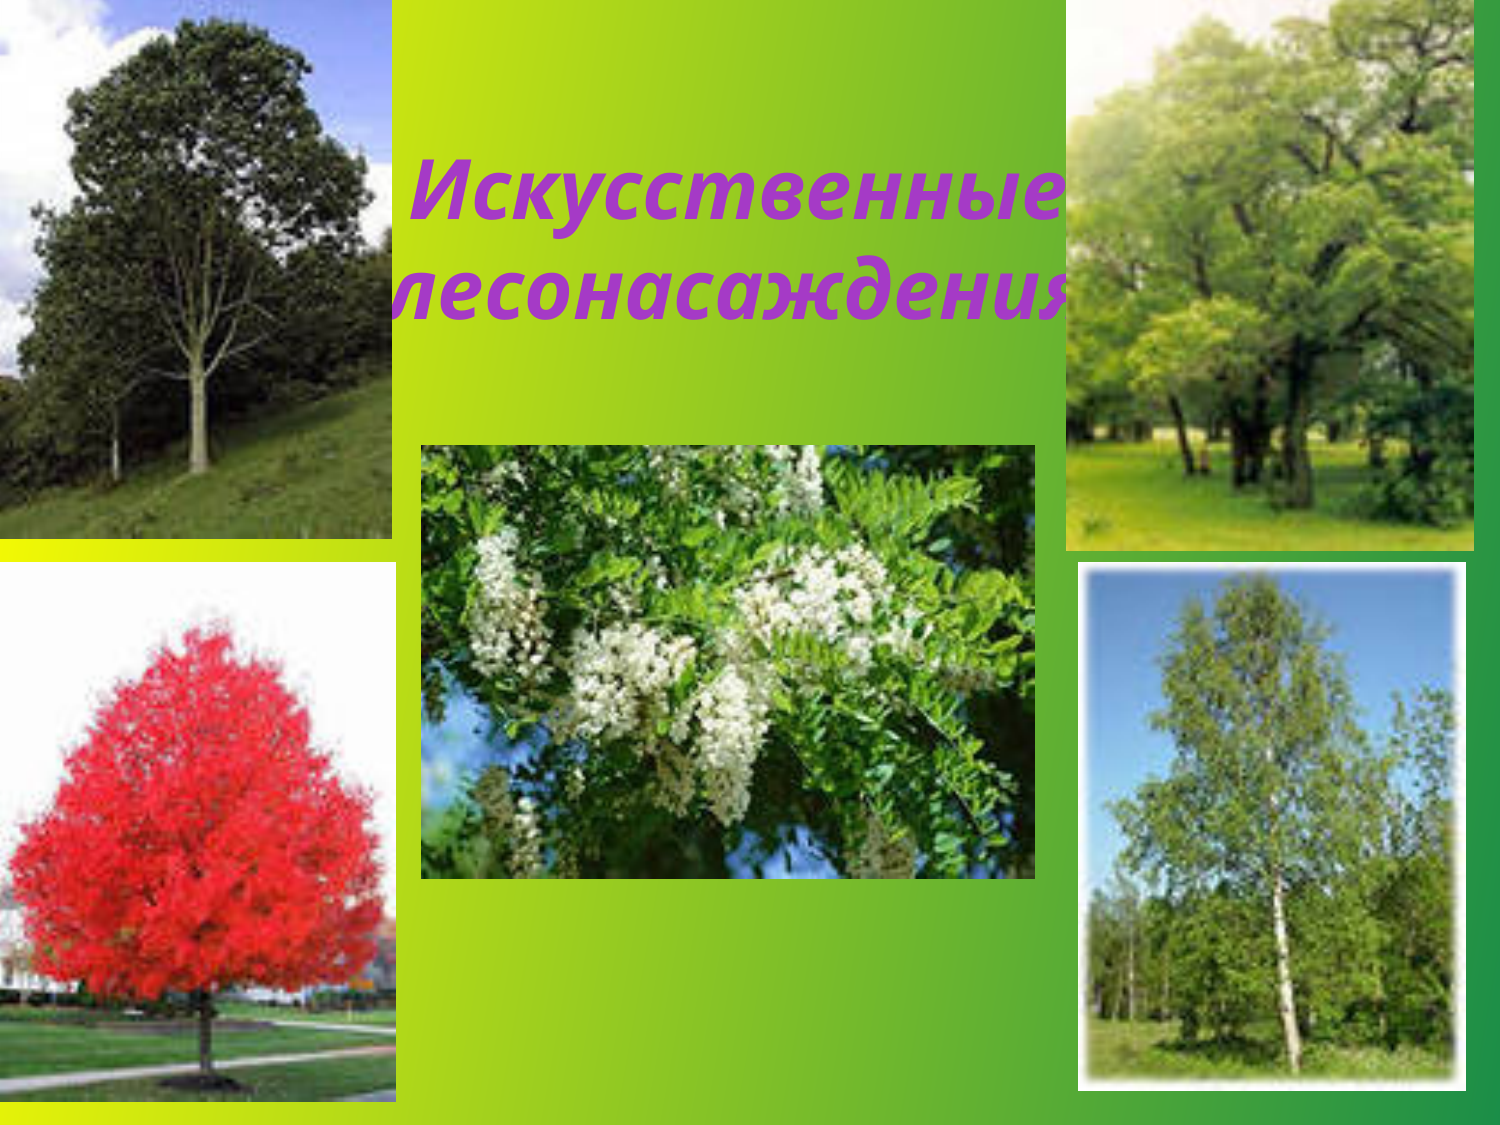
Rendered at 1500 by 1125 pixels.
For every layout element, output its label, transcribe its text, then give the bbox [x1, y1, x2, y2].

picture [1077, 562, 1466, 1092]
picture [1066, 0, 1475, 552]
picture [0, 562, 396, 1102]
picture [421, 445, 1035, 880]
text_box Искусственные лесонасаждения [398, 128, 1060, 344]
picture [0, 0, 392, 540]
